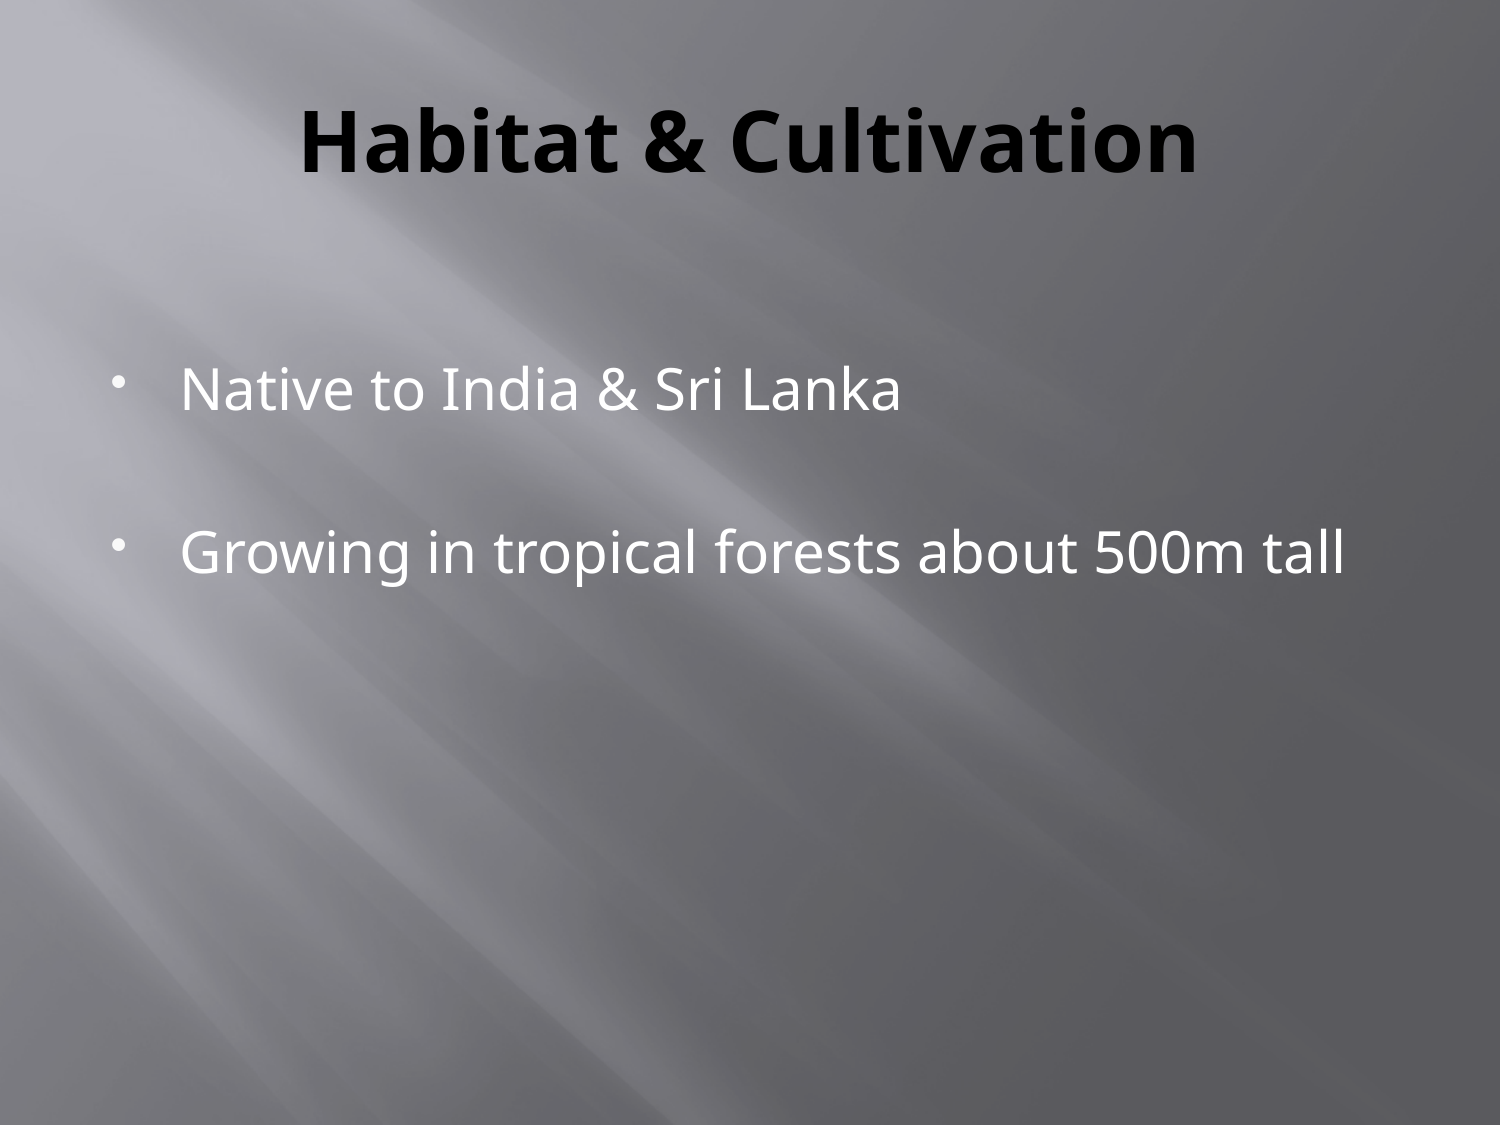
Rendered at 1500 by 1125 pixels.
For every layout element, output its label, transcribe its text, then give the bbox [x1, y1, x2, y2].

list Native to India & Sri Lanka Growing in tropical forests about 500m tall [75, 262, 1425, 1035]
title Habitat & Cultivation [75, 45, 1425, 233]
